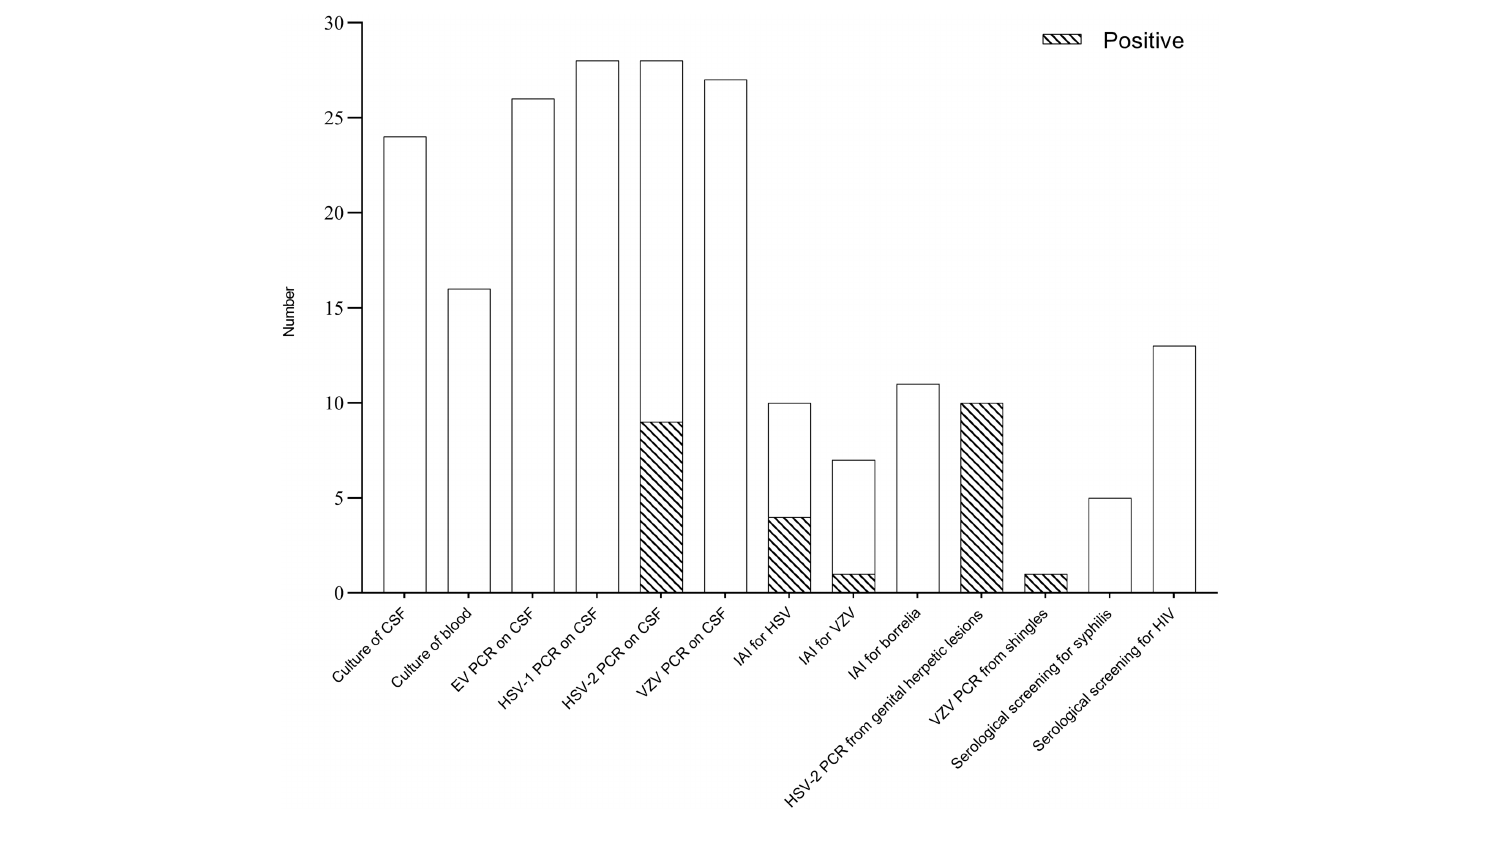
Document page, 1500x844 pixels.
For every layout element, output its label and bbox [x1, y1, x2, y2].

picture [281, 14, 1219, 809]
